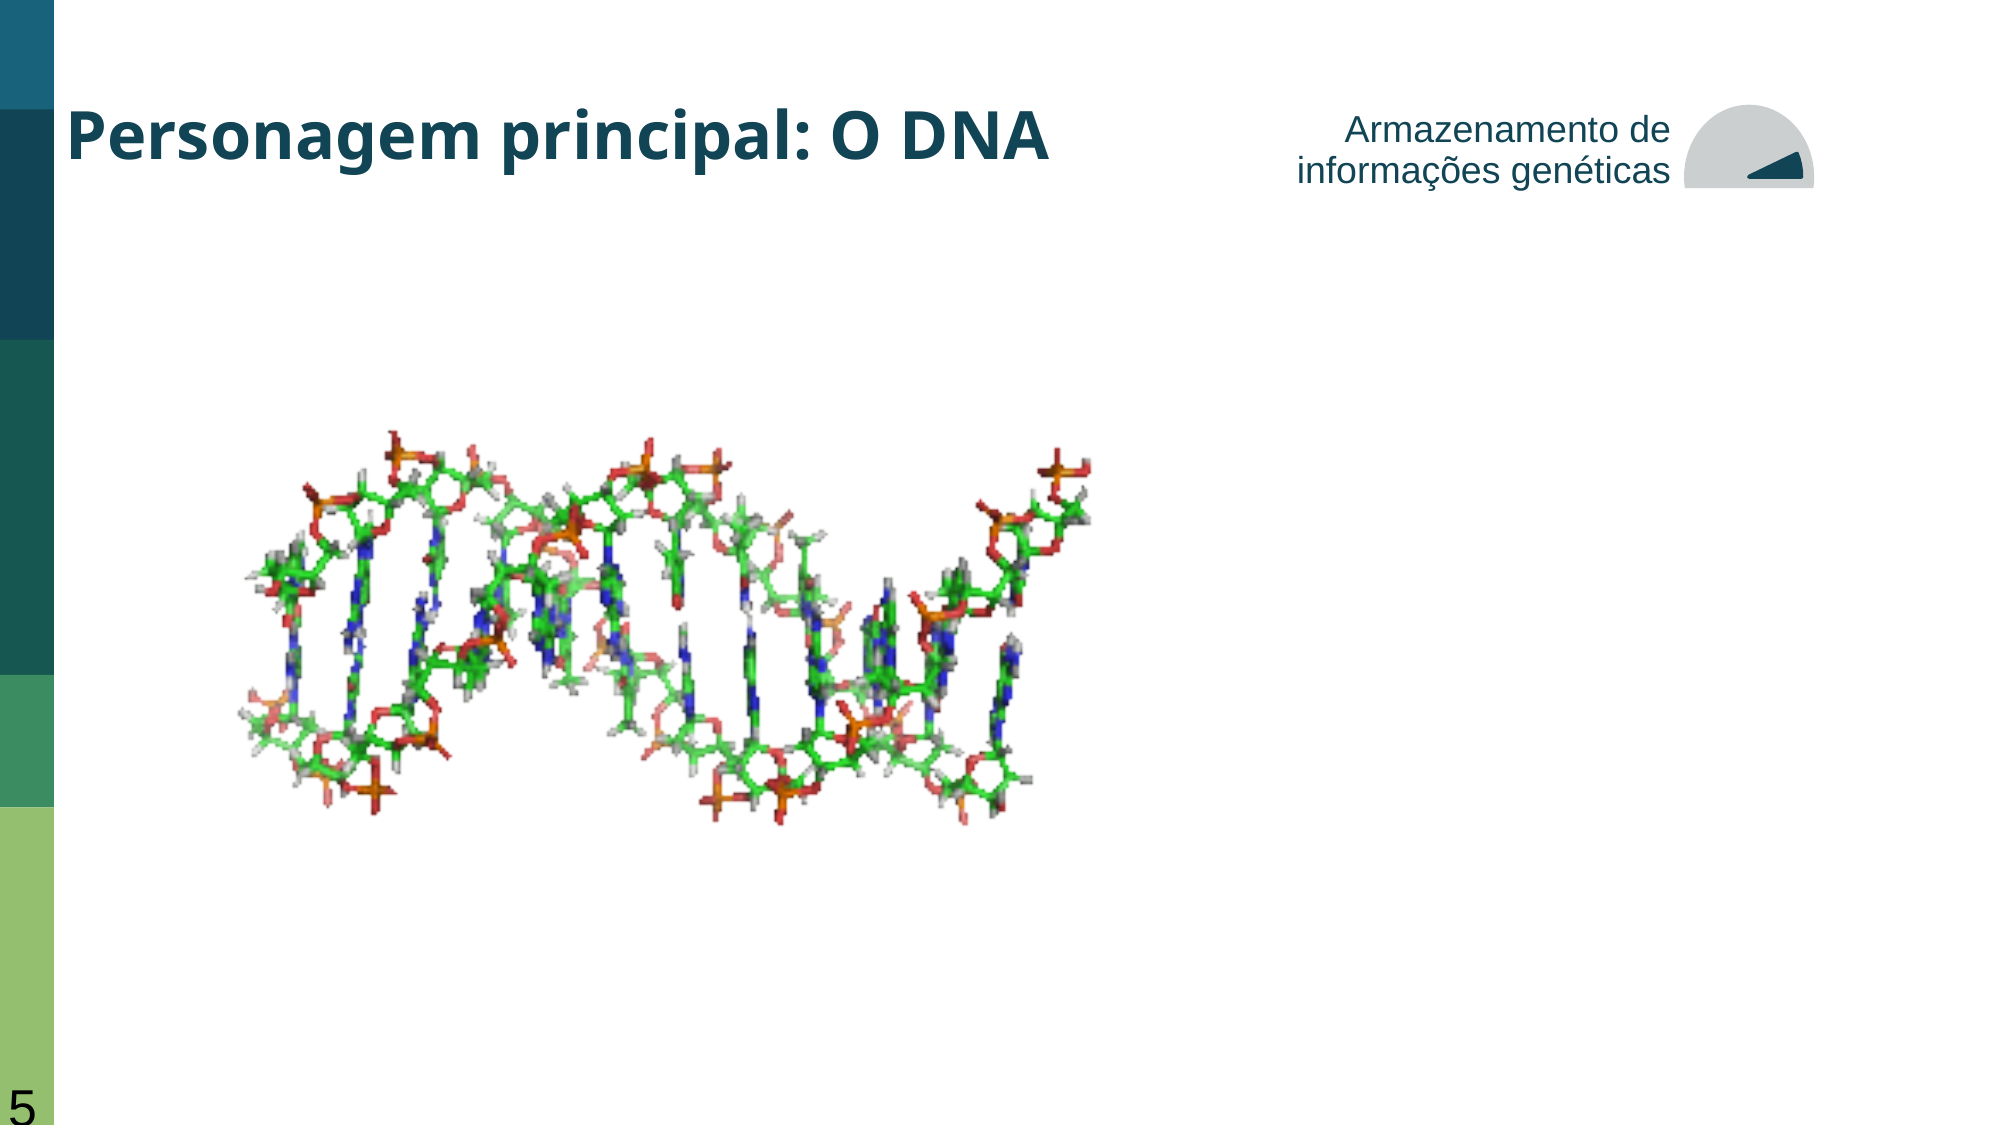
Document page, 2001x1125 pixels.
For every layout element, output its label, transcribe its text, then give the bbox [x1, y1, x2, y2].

text_box Personagem principal: O DNA [65, 71, 1693, 173]
text_box Armazenamento de informações genéticas [1173, 104, 1672, 192]
text_box [1684, 104, 1815, 189]
picture [136, 328, 1161, 951]
slide_number 5 [0, 1054, 66, 1125]
text_box [1747, 151, 1804, 179]
